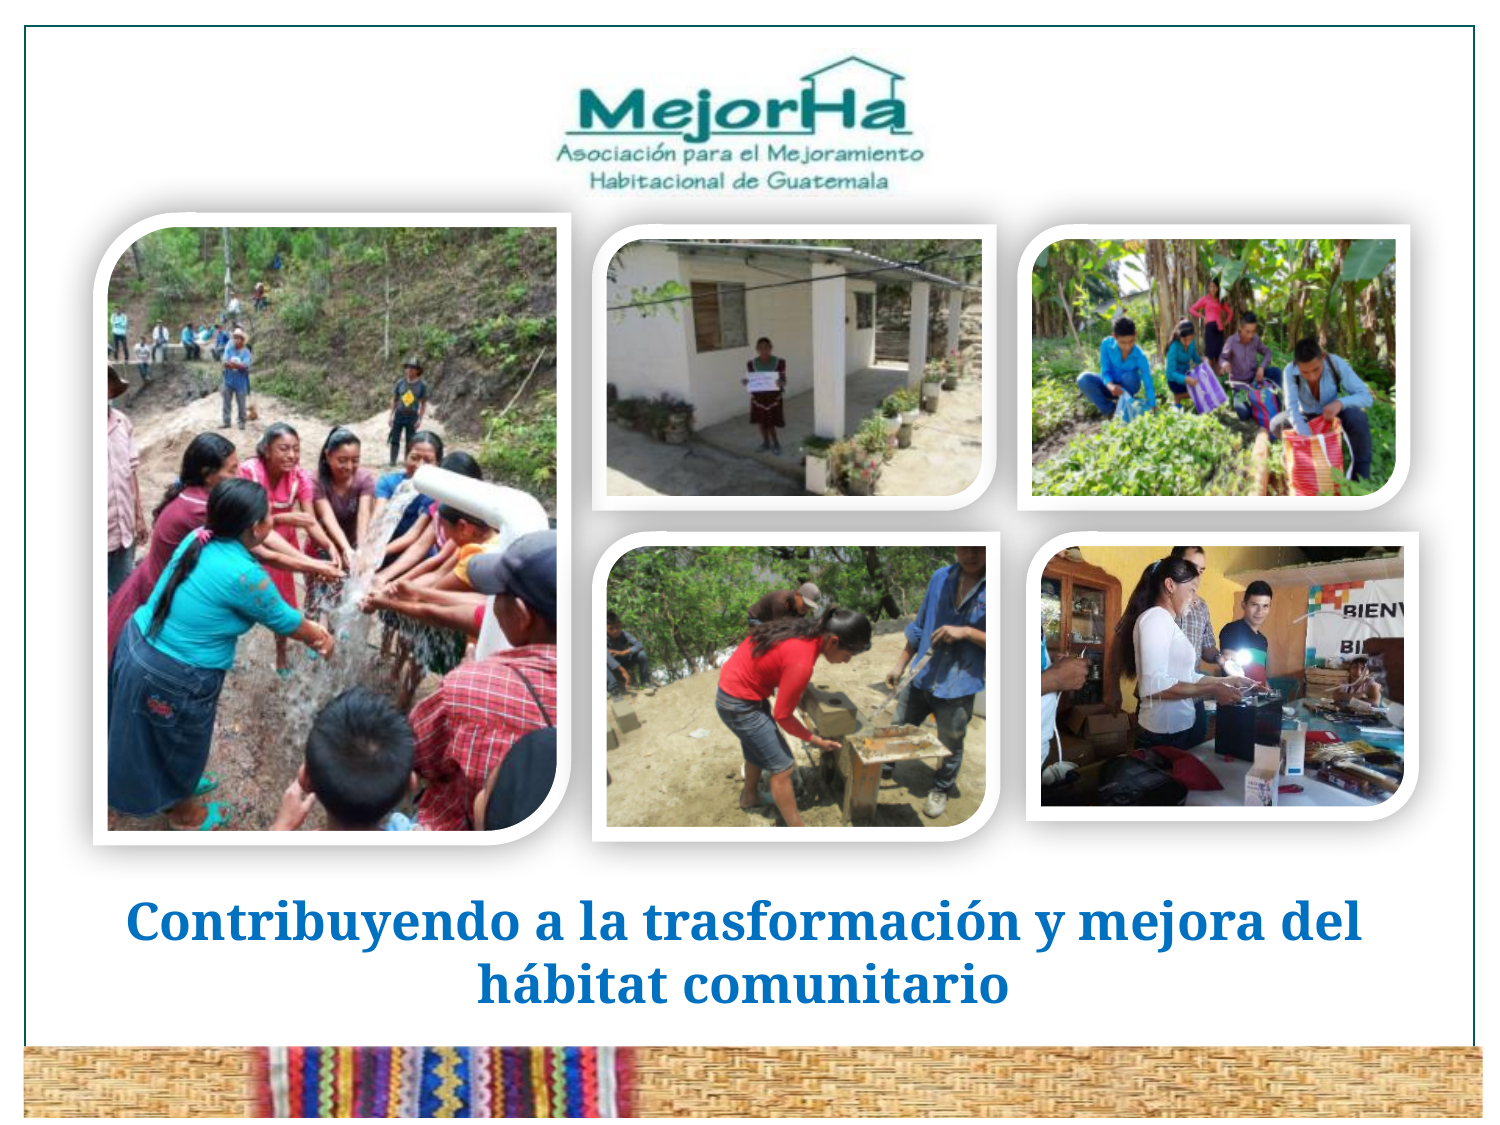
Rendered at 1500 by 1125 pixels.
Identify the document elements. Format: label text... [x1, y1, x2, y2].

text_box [100, 219, 1404, 839]
picture [24, 839, 1482, 1125]
picture [537, 48, 940, 197]
text_box Contribuyendo a la trasformación y mejora del hábitat comunitario [795, 881, 1424, 1022]
picture [1033, 538, 1412, 814]
text_box Contribuyendo a la trasformación y mejora del hábitat comunitario [64, 881, 710, 1022]
